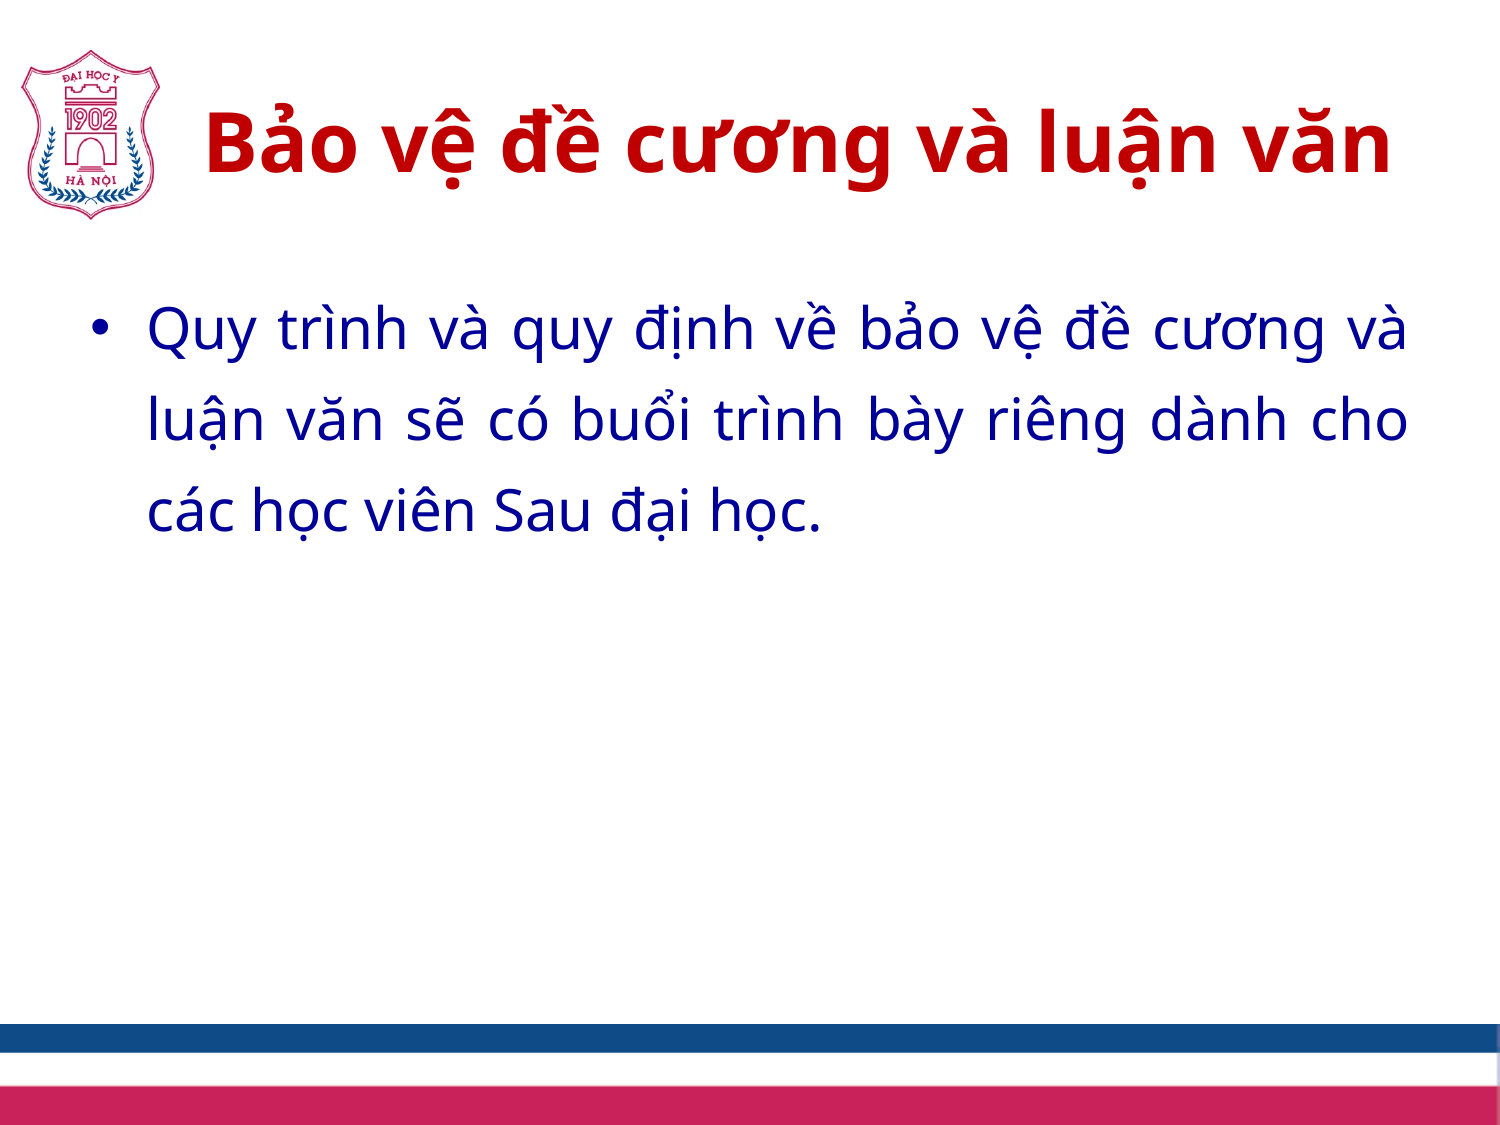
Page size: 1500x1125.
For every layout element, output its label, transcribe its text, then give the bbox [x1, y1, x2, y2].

picture [0, 1024, 1500, 1125]
picture [21, 50, 160, 220]
list Quy trình và quy định về bảo vệ đề cương và luận văn sẽ có buổi trình bày riêng dành cho các học viên Sau đại học. [75, 262, 1425, 1005]
title Bảo vệ đề cương và luận văn [187, 45, 1425, 233]
